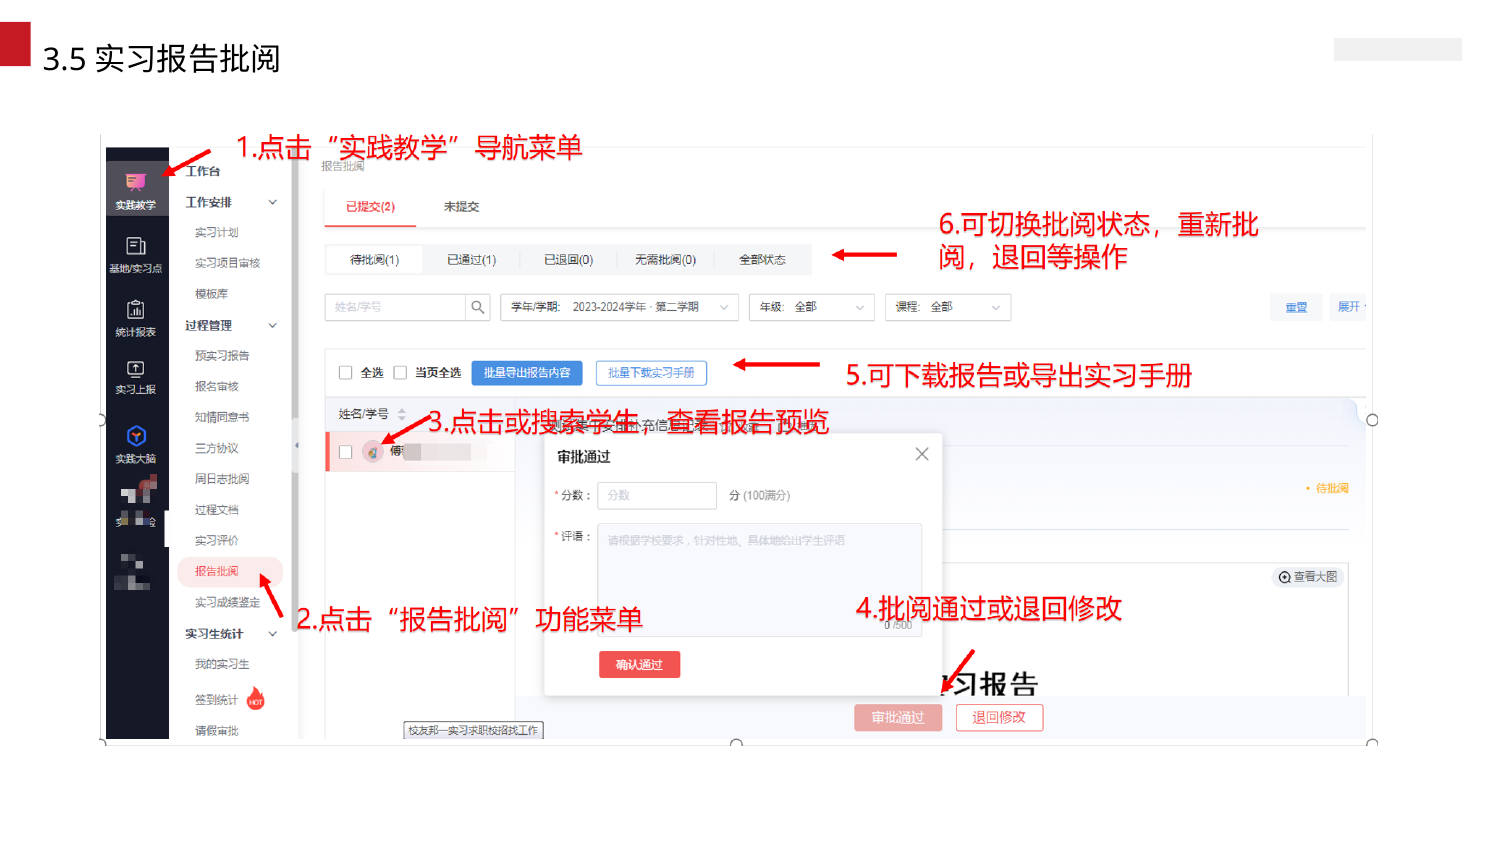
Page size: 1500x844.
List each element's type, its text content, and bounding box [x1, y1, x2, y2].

picture [99, 134, 1378, 747]
title 3.5实习报告批阅指导老师电脑网页操作-过程管理-周日志批 [42, 38, 939, 77]
